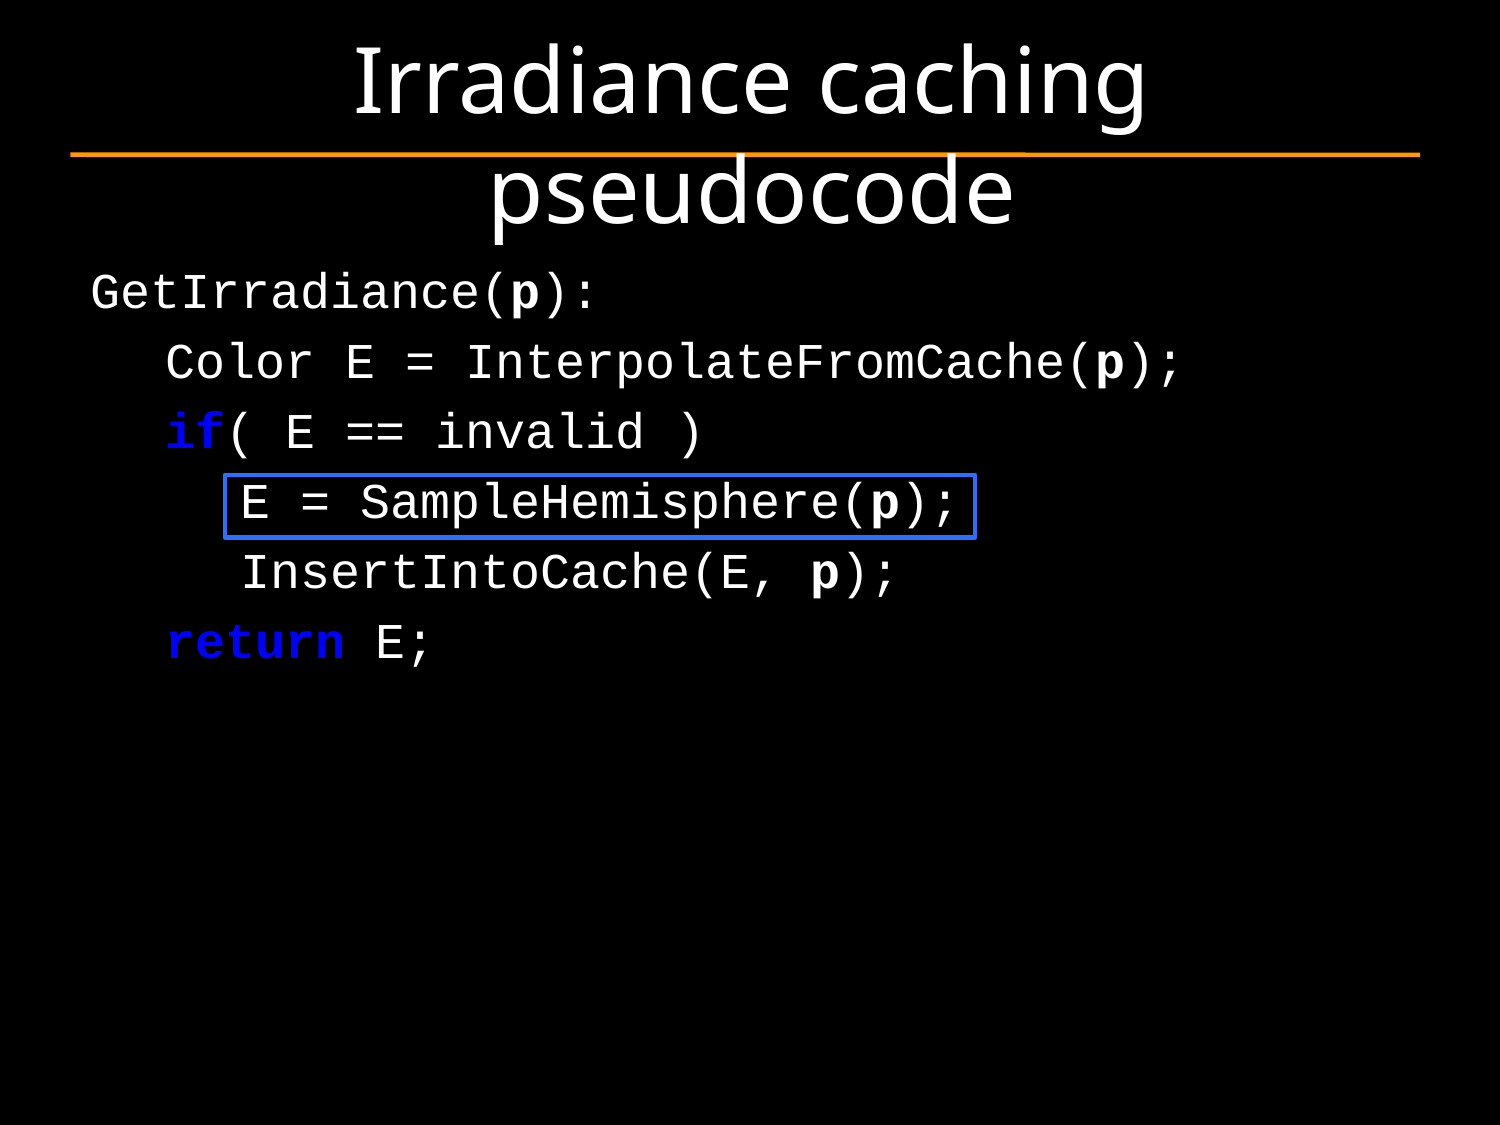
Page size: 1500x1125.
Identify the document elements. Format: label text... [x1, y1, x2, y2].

title Irradiance caching pseudocode [84, 13, 1421, 155]
list GetIrradiance(p): Color E = InterpolateFromCache(p); if( E == invalid ) E = SampleHemisphere(p); InsertIntoCache(E, p); return E; [74, 196, 1282, 1017]
text_box [224, 474, 975, 538]
